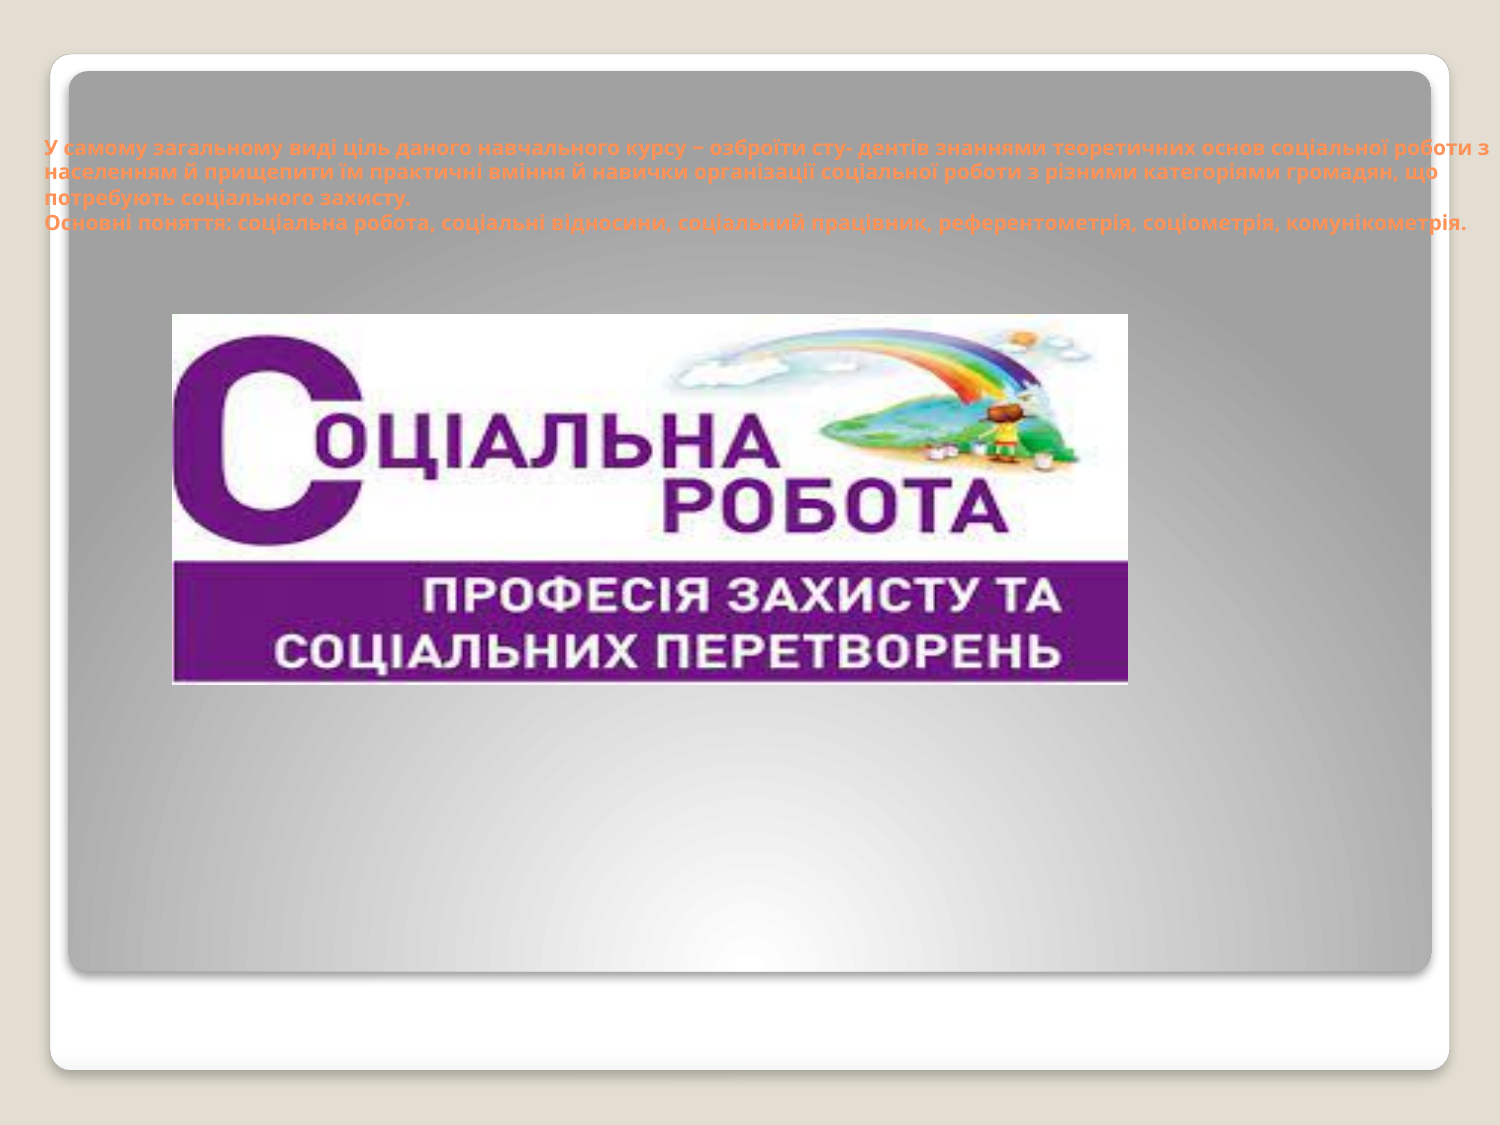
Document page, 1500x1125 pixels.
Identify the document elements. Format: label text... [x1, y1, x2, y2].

picture [172, 314, 1129, 685]
title У самому загальному виді ціль даного навчального курсу ‒ озброїти сту- дентів знаннями теоретичних основ соціальної роботи з населенням й прищепити їм практичні вміння й навички організації соціальної роботи з різними категоріями громадян, що потребують соціального захисту. Основні поняття: соціальна робота, соціальні відносини, соціальний працівник, референтометрія, соціометрія, комунікометрія. [29, 0, 1500, 268]
